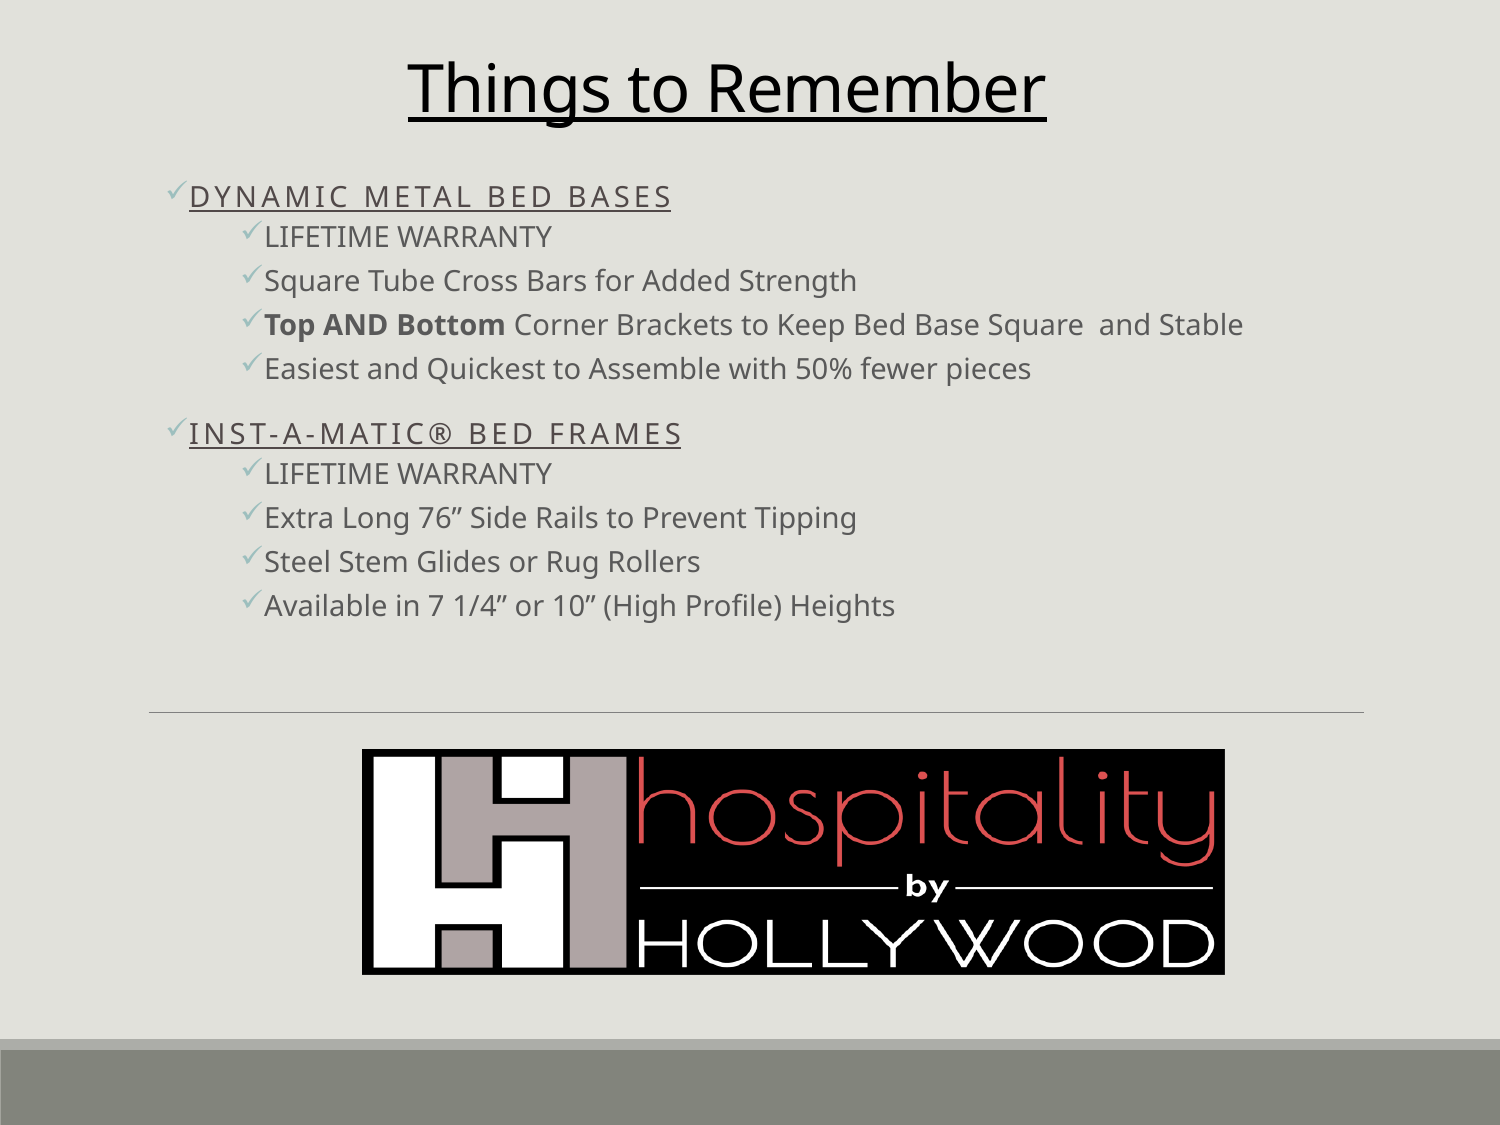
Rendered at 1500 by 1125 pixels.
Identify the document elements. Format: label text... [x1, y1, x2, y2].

picture [361, 749, 1226, 976]
title Things to Remember [324, 0, 1130, 134]
list Dynamic Metal Bed Bases LIFETIME WARRANTY Square Tube Cross Bars for Added Strength Top AND Bottom Corner Brackets to Keep Bed Base Square and Stable Easiest and Quickest to Assemble with 50% fewer pieces Inst-A-Matic® Bed Frames LIFETIME WARRANTY Extra Long 76” Side Rails to Prevent Tipping Steel Stem Glides or Rug Rollers Available in 7 1/4” or 10” (High Profile) Heights [150, 174, 1400, 663]
